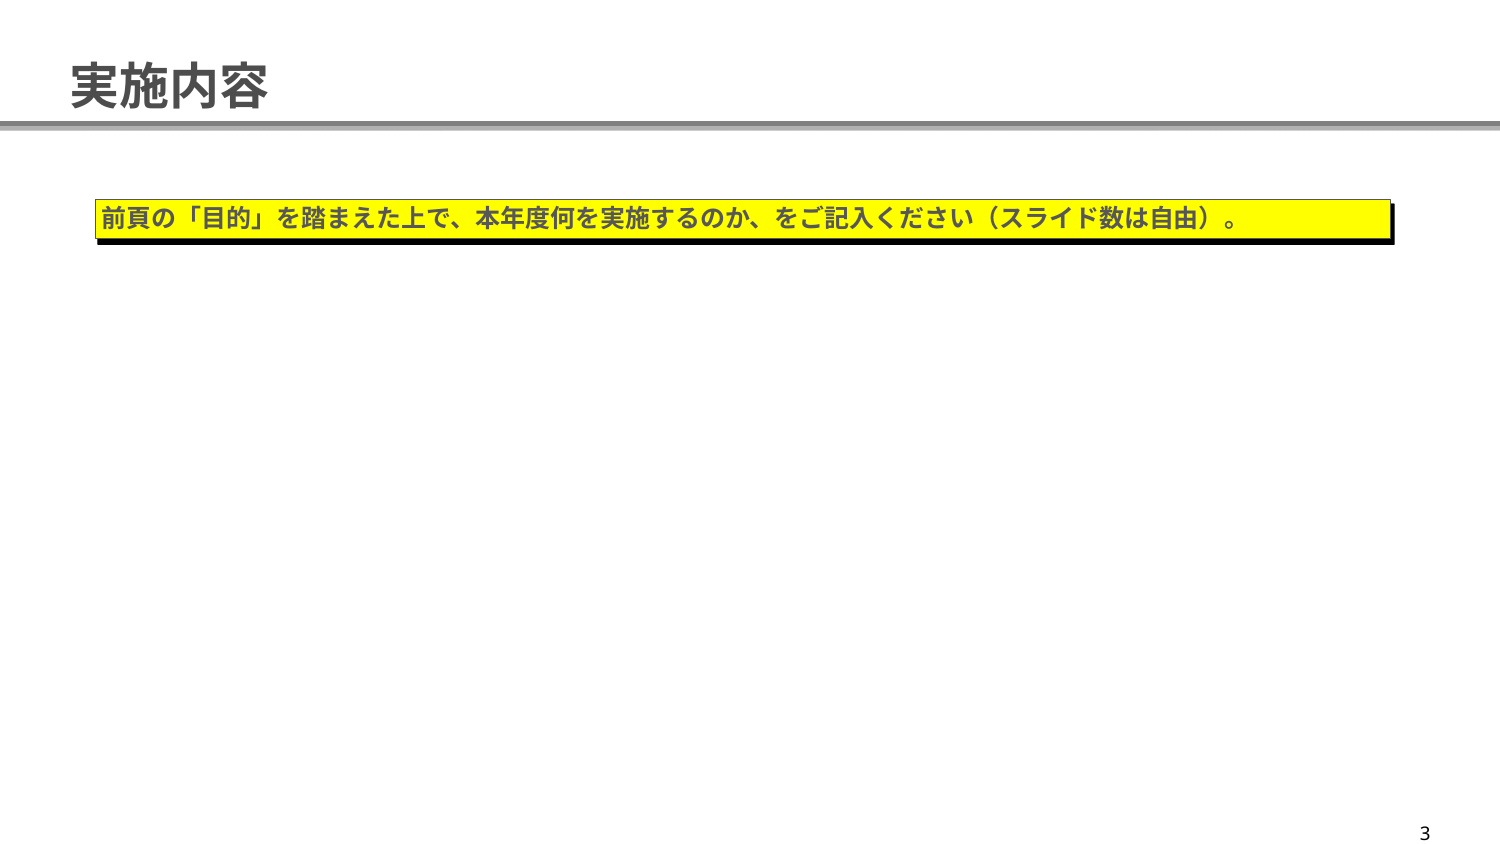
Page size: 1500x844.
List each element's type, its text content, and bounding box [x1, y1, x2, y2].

text_box 前頁の「目的」を踏まえた上で、本年度何を実施するのか、をご記入ください（スライド数は自由）。 [95, 199, 1391, 239]
title 実施内容 [69, 19, 1431, 123]
